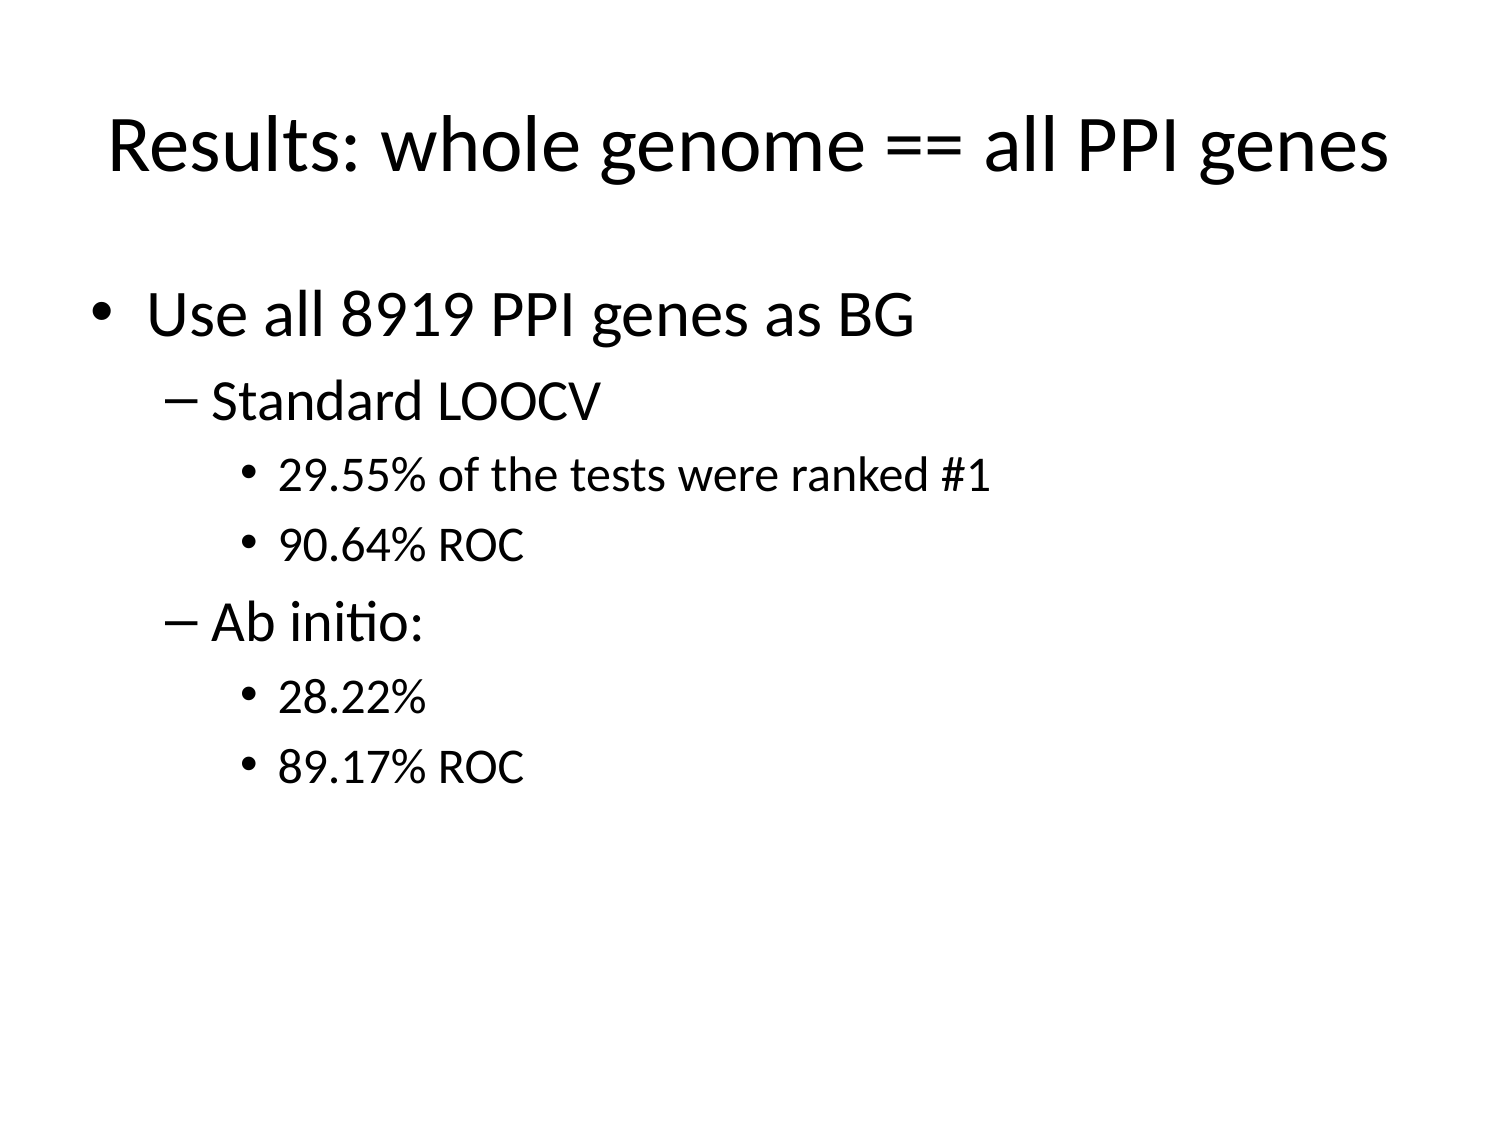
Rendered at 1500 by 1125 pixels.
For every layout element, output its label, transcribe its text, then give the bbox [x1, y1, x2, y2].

title Results: whole genome == all PPI genes [75, 45, 1425, 233]
list Use all 8919 PPI genes as BG Standard LOOCV 29.55% of the tests were ranked #1 90.64% ROC Ab initio: 28.22% 89.17% ROC [75, 262, 1425, 1005]
